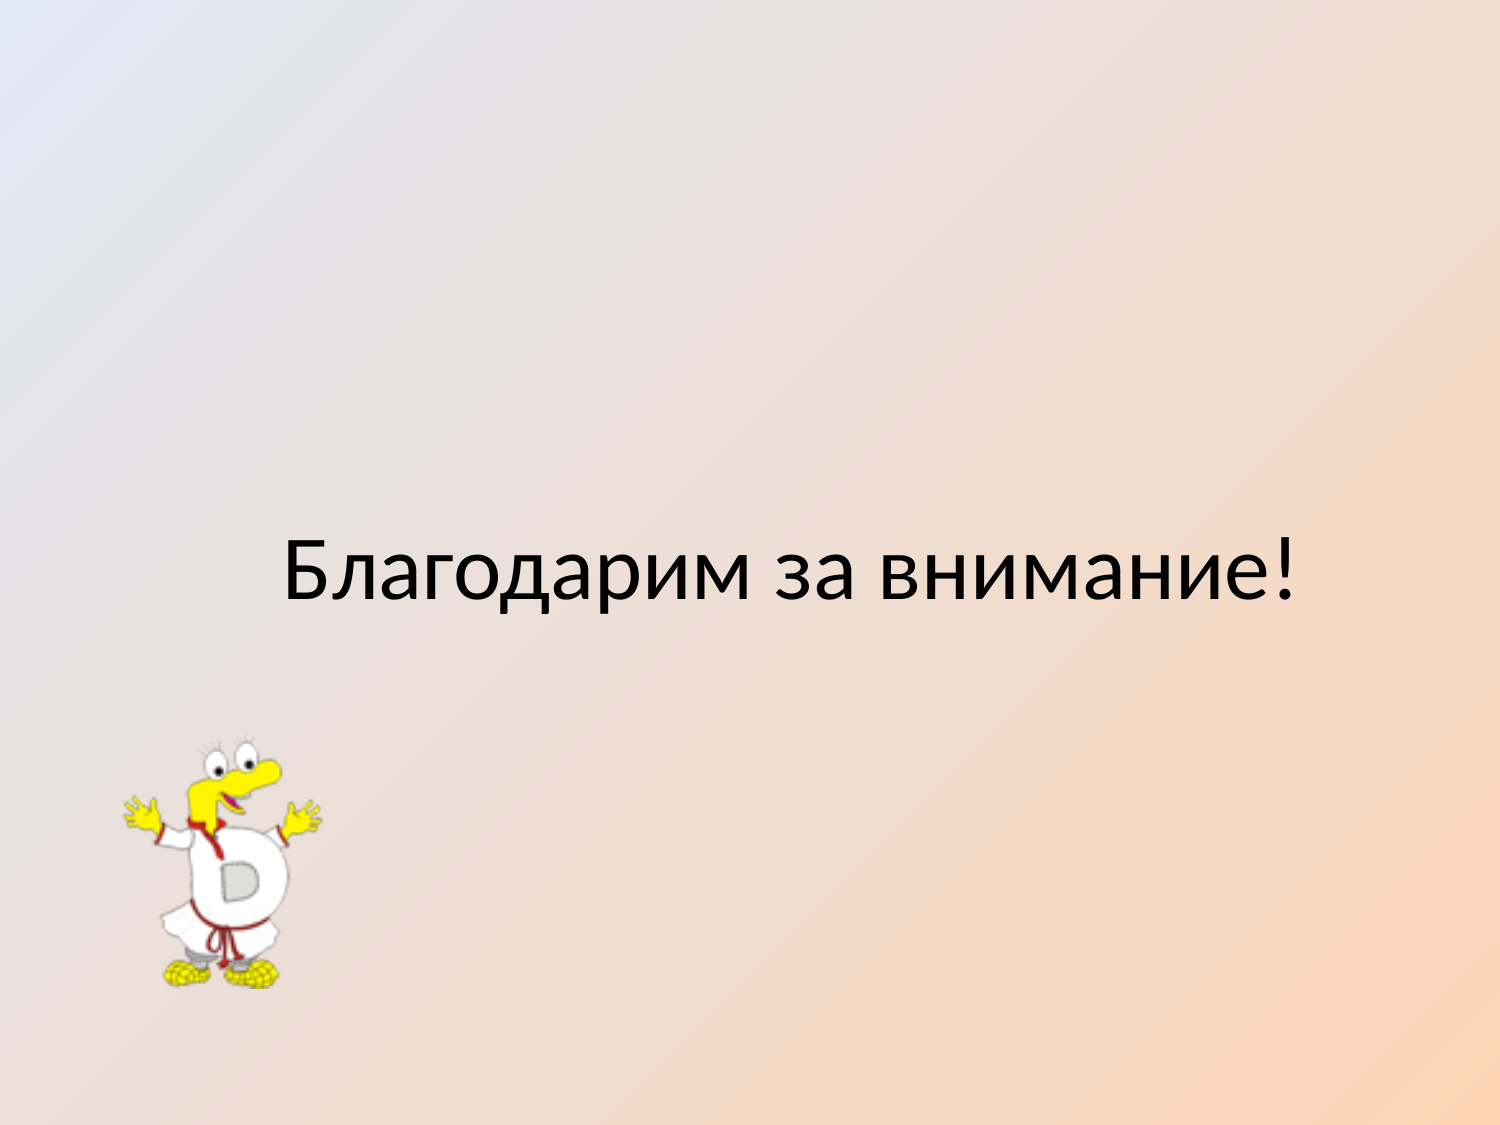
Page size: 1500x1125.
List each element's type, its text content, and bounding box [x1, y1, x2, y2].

title Благодарим за внимание! [117, 468, 1468, 657]
picture [117, 734, 329, 989]
